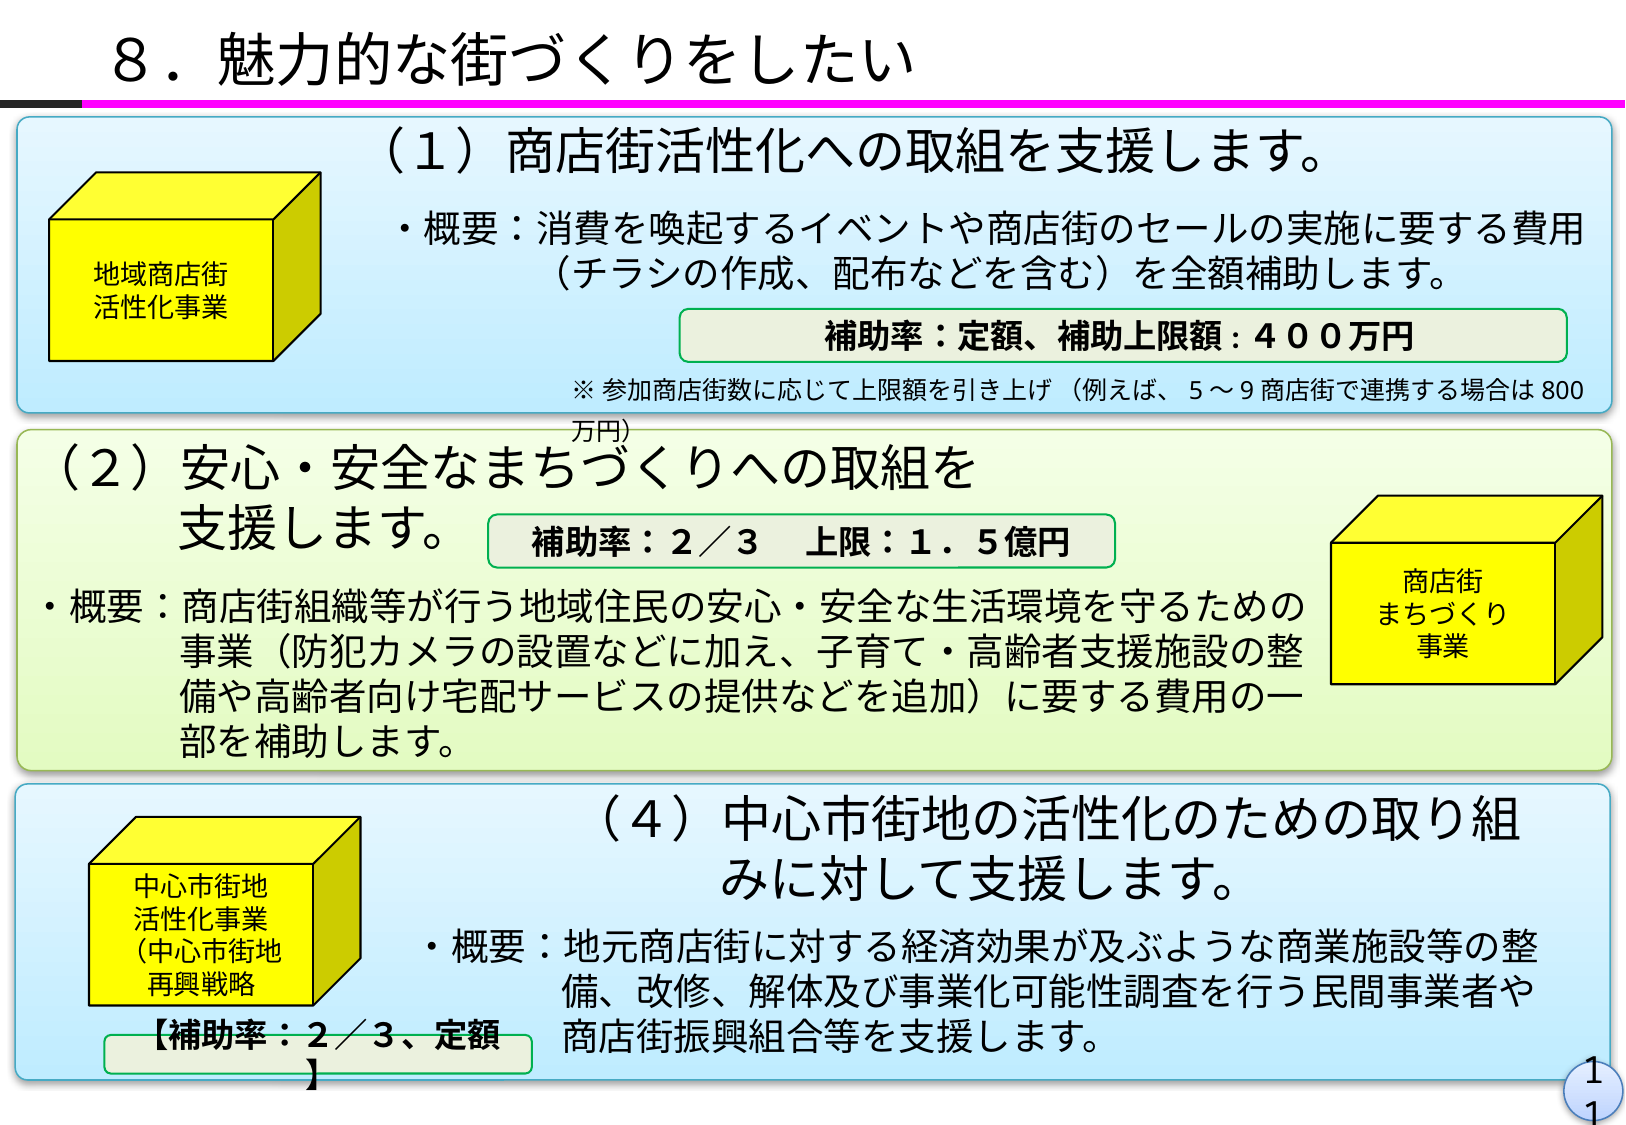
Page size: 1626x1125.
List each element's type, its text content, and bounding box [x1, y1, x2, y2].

text_box 中心市街地 活性化事業 （中心市街地 再興戦略 [86, 814, 363, 1008]
text_box ８．魅力的な街づくりをしたい [86, 16, 932, 100]
text_box ※参加商店街数に応じて上限額を引き上げ （例えば、5～9商店街で連携する場合は800万円） [556, 354, 1612, 454]
text_box 地域商店街 活性化事業 [46, 170, 323, 364]
text_box ・概要：消費を喚起するイベントや商店街のセールの実施に要する費用（チラシの作成、配布などを含む）を全額補助します。 [371, 198, 1611, 303]
text_box [14, 783, 1571, 1081]
text_box 【補助率：２／３、定額 】 [102, 1032, 534, 1076]
text_box （２）安心・安全なまちづくりへの取組を支援します。 [15, 429, 1017, 565]
text_box [16, 439, 1613, 772]
text_box 補助率：２／３ 上限：１．５億円 [486, 512, 1118, 570]
text_box [1559, 783, 1611, 1064]
text_box 11 [1563, 1060, 1624, 1122]
text_box 商店街 まちづくり 事業 [1328, 493, 1605, 687]
text_box ・概要：商店街組織等が行う地域住民の安心・安全な生活環境を守るための事業（防犯カメラの設置などに加え、子育て・高齢者支援施設の整備や高齢者向け宅配サービスの提供などを追加）に要する費用の一部を補助します。 [16, 575, 1331, 771]
text_box （１）商店街活性化への取組を支援します。 [340, 112, 1613, 187]
text_box ・概要：地元商店街に対する経済効果が及ぶような商業施設等の整備、改修、解体及び事業化可能性調査を行う民間事業者や商店街振興組合等を支援します。 [399, 915, 1588, 1066]
text_box [16, 116, 1613, 414]
text_box （４）中心市街地の活性化のための取り組みに対して支援します。 [556, 782, 1559, 915]
text_box 補助率：定額、補助上限額:４００万円 [677, 306, 1570, 354]
